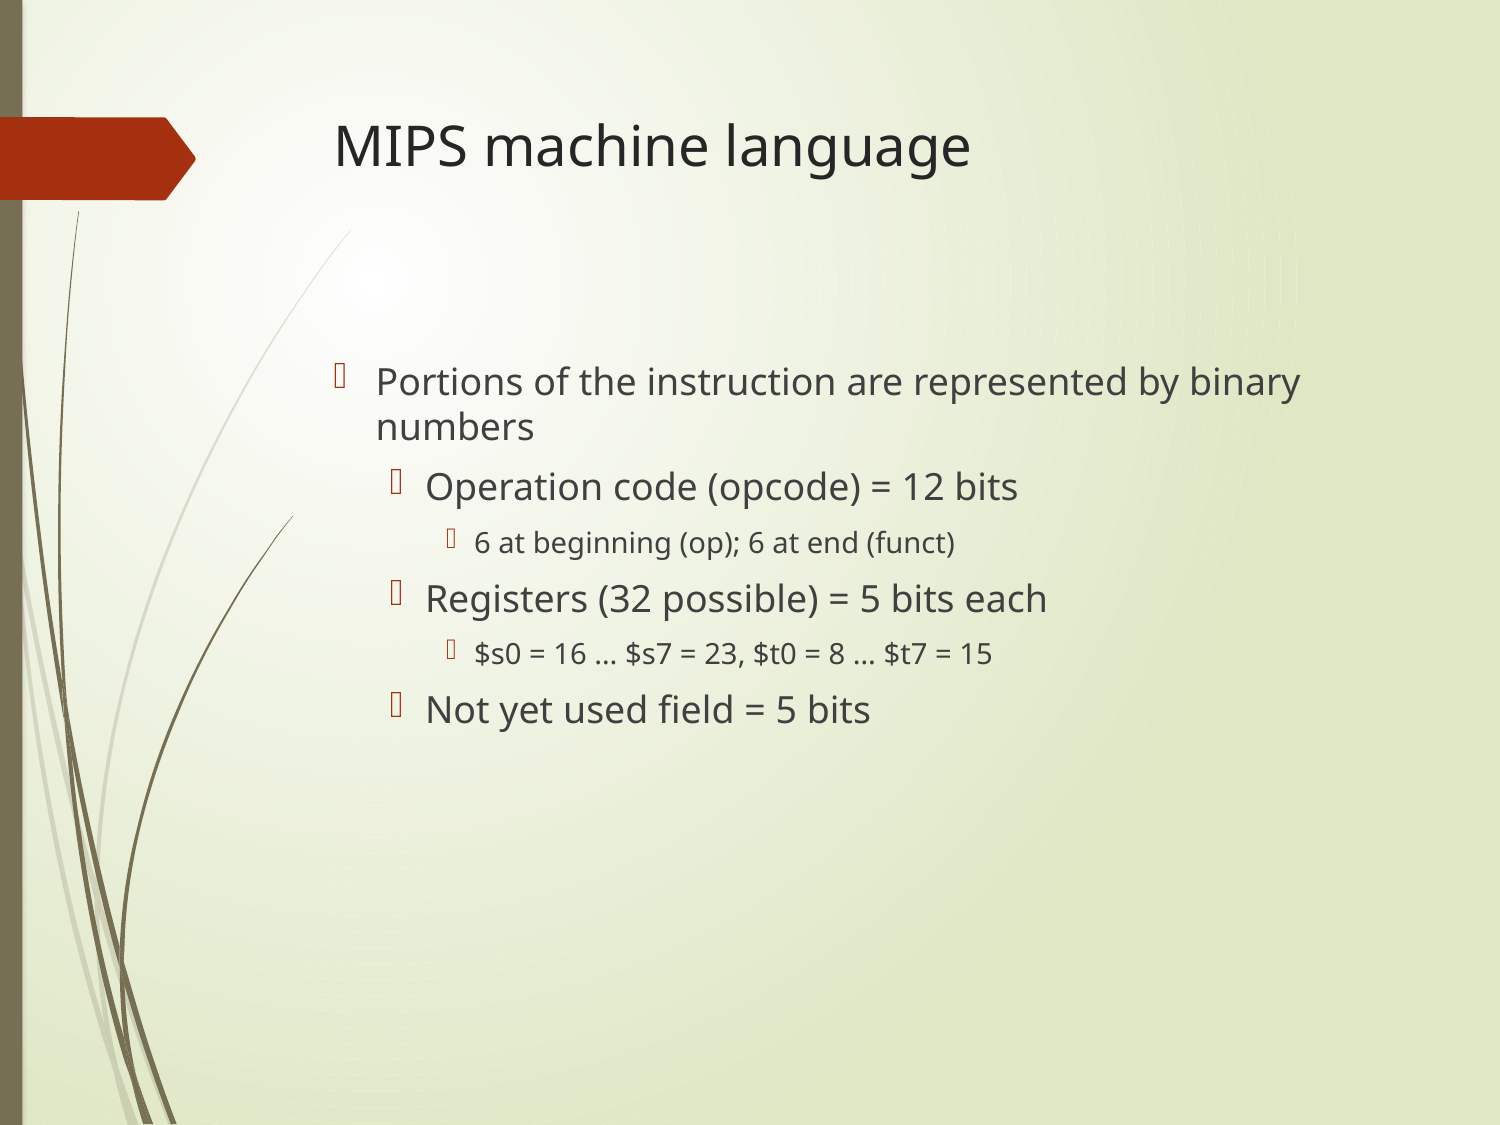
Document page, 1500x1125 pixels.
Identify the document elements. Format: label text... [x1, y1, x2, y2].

title MIPS machine language [319, 102, 1416, 313]
list Portions of the instruction are represented by binary numbers Operation code (opcode) = 12 bits 6 at beginning (op); 6 at end (funct) Registers (32 possible) = 5 bits each $s0 = 16 … $s7 = 23, $t0 = 8 … $t7 = 15 Not yet used field = 5 bits [318, 350, 1416, 970]
